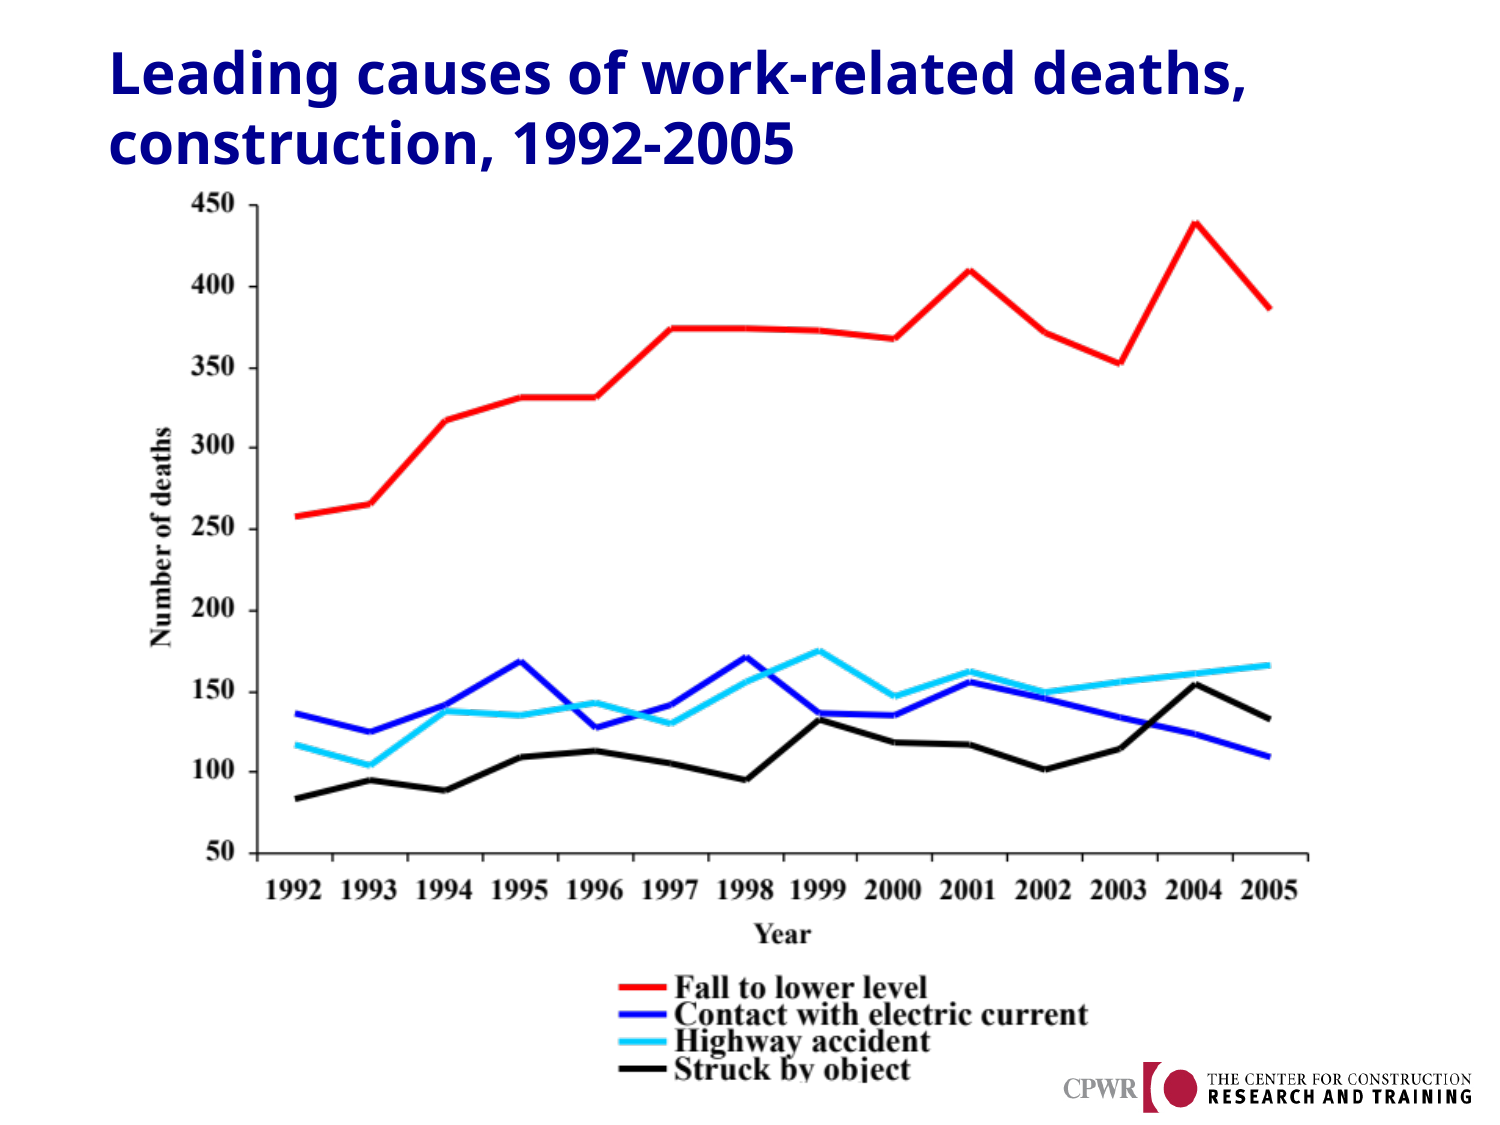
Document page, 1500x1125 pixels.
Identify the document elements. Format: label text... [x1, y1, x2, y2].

picture [1062, 1062, 1475, 1113]
title Leading causes of work-related deaths, construction, 1992-2005 [93, 75, 1407, 138]
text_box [79, 172, 1413, 1088]
